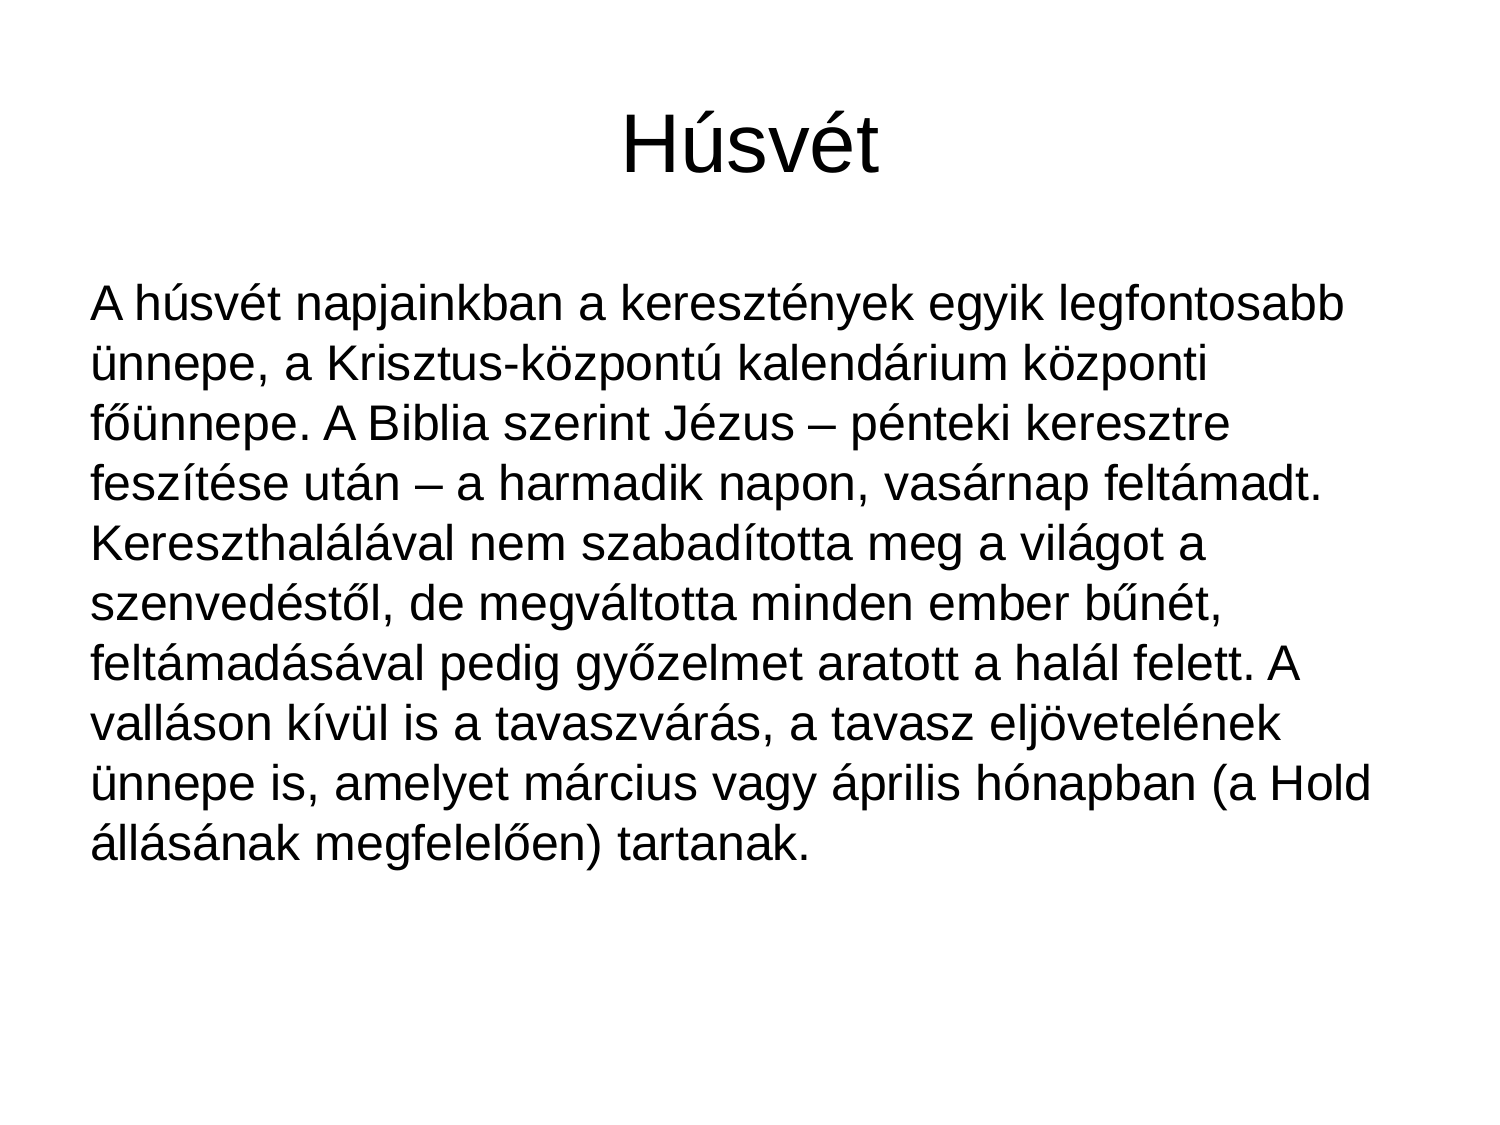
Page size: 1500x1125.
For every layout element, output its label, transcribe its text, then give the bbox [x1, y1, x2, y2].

title Húsvét [75, 45, 1425, 233]
list A húsvét napjainkban a keresztények egyik legfontosabb ünnepe, a Krisztus-központú kalendárium központi főünnepe. A Biblia szerint Jézus – pénteki keresztre feszítése után – a harmadik napon, vasárnap feltámadt. Kereszthalálával nem szabadította meg a világot a szenvedéstől, de megváltotta minden ember bűnét, feltámadásával pedig győzelmet aratott a halál felett. A valláson kívül is a tavaszvárás, a tavasz eljövetelének ünnepe is, amelyet március vagy április hónapban (a Hold állásának megfelelően) tartanak. [75, 262, 1425, 1005]
